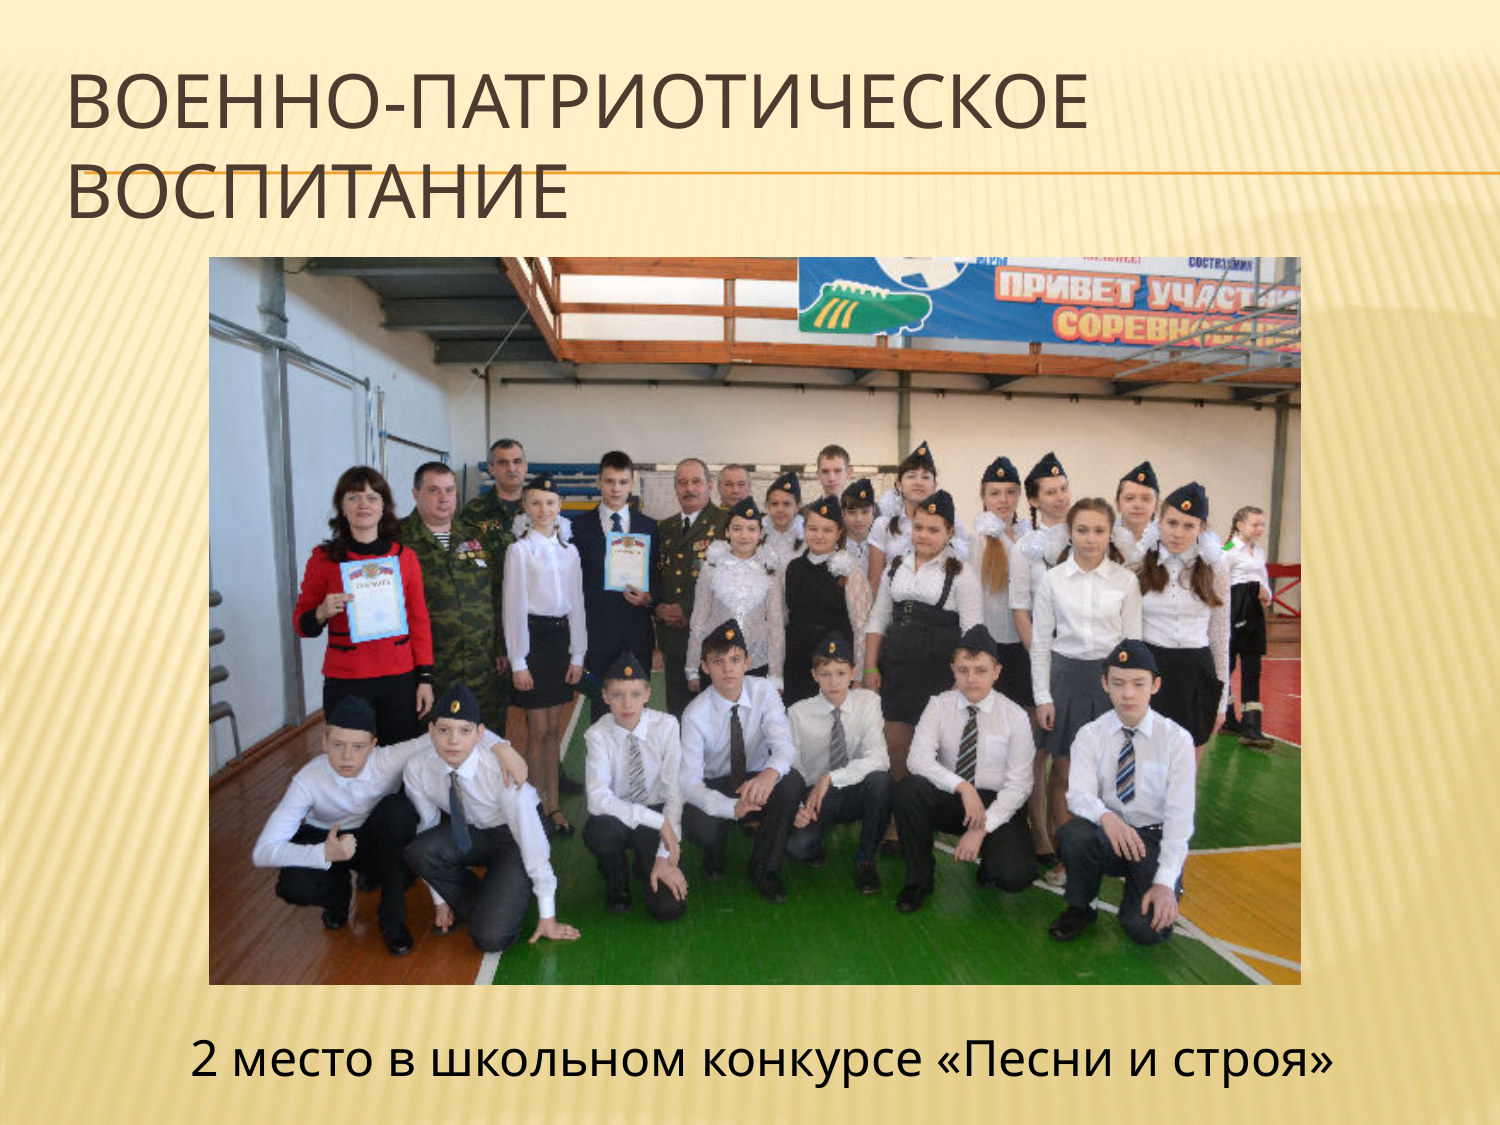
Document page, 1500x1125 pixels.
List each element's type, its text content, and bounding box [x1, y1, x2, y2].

title Военно-патриотическое воспитание [50, 75, 1475, 213]
text_box 2 место в школьном конкурсе «Песни и строя» [175, 1019, 1351, 1095]
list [208, 257, 1302, 985]
